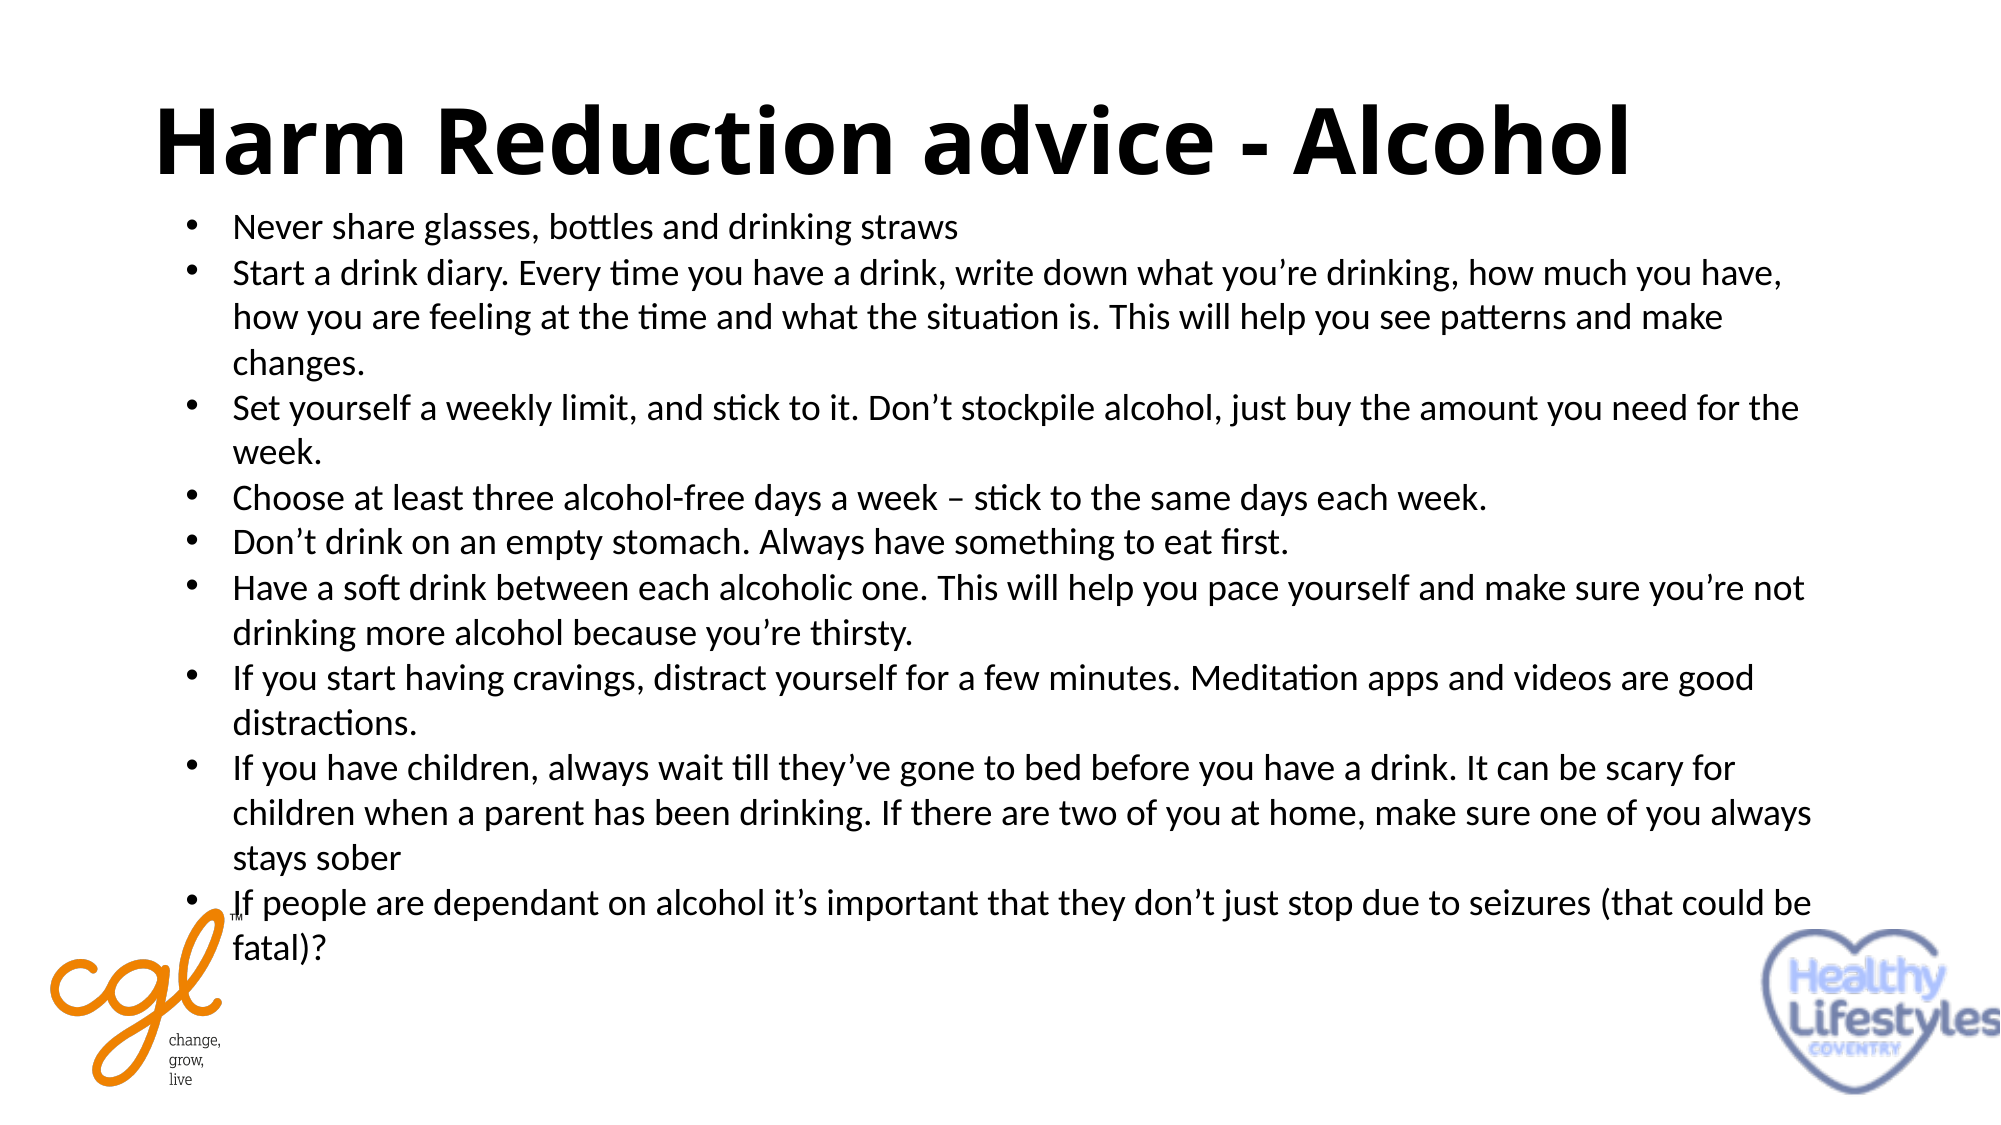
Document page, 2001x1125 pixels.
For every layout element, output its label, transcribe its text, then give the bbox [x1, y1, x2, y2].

text_box Never share glasses, bottles and drinking straws Start a drink diary. Every time you have a drink, write down what you’re drinking, how much you have, how you are feeling at the time and what the situation is. This will help you see patterns and make changes. Set yourself a weekly limit, and stick to it. Don’t stockpile alcohol, just buy the amount you need for the week. Choose at least three alcohol-free days a week – stick to the same days each week. Don’t drink on an empty stomach. Always have something to eat first. Have a soft drink between each alcoholic one. This will help you pace yourself and make sure you’re not drinking more alcohol because you’re thirsty. If you start having cravings, distract yourself for a few minutes. Meditation apps and videos are good distractions. If you have children, always wait till they’ve gone to bed before you have a drink. It can be scary for children when a parent has been drinking. If there are two of you at home, make sure one of you always stays sober If people are dependant on alcohol it’s important that they don’t just stop due to seizures (that could be fatal)? [170, 195, 1830, 975]
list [1682, 929, 2000, 1097]
title Harm Reduction advice - Alcohol [137, 19, 1863, 272]
picture [0, 841, 351, 1125]
